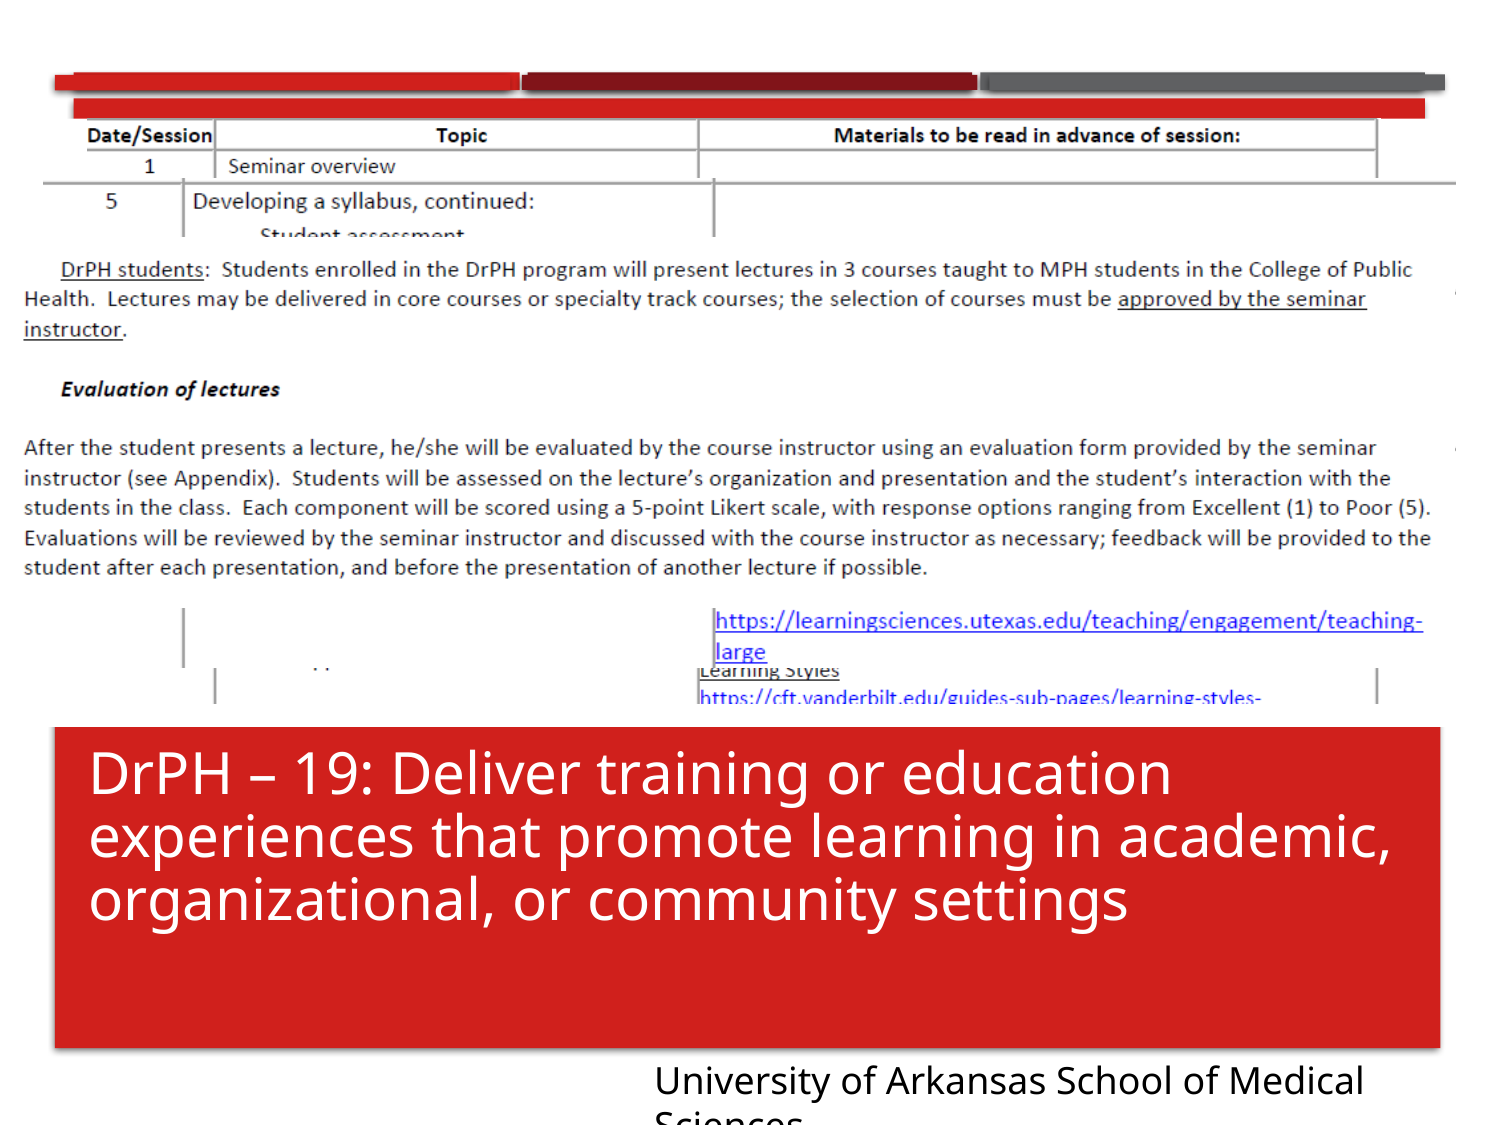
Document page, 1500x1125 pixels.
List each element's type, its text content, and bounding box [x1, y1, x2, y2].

text_box [988, 73, 1446, 92]
picture [13, 117, 1457, 704]
text_box [521, 74, 978, 91]
text_box [54, 729, 1442, 1049]
title DrPH – 19: Deliver training or education experiences that promote learning in academic, organizational, or community settings [73, 815, 1426, 991]
text_box [0, 117, 1500, 729]
text_box [54, 74, 512, 92]
text_box University of Arkansas School of Medical Sciences [639, 1049, 1455, 1125]
